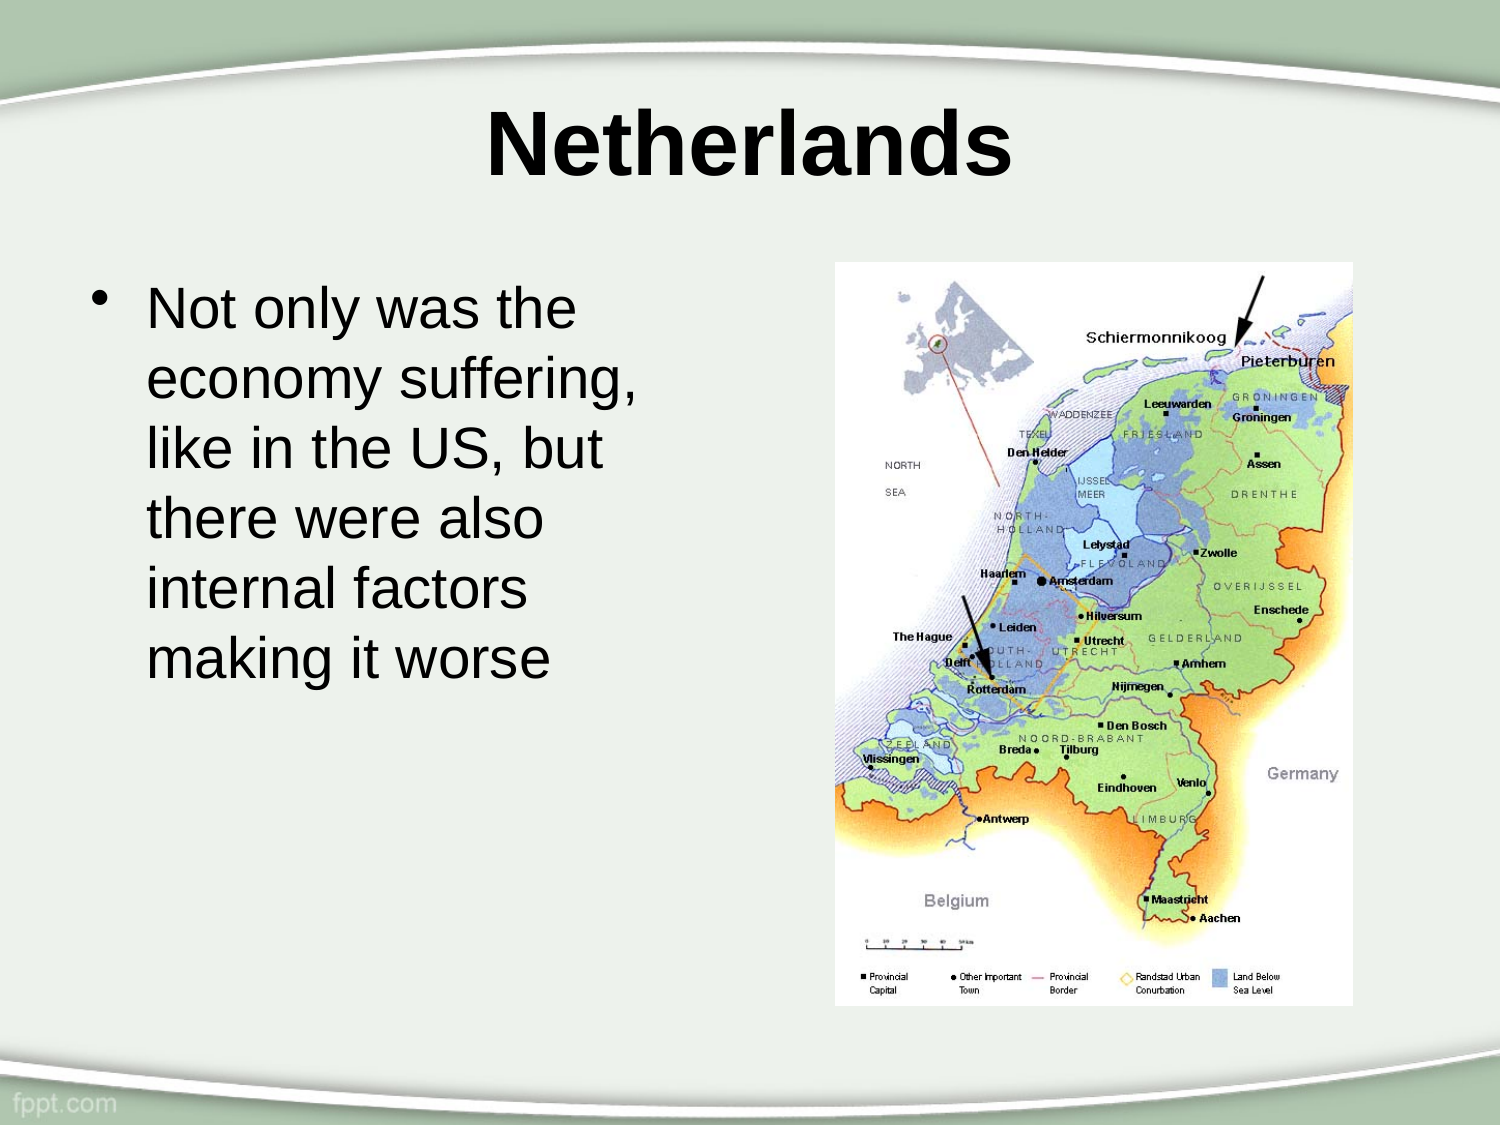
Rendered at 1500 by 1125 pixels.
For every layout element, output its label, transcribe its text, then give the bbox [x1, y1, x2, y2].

list Not only was the economy suffering, like in the US, but there were also internal factors making it worse [75, 262, 738, 1006]
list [835, 262, 1353, 1006]
title Netherlands [75, 45, 1425, 233]
picture [0, 0, 1500, 1125]
